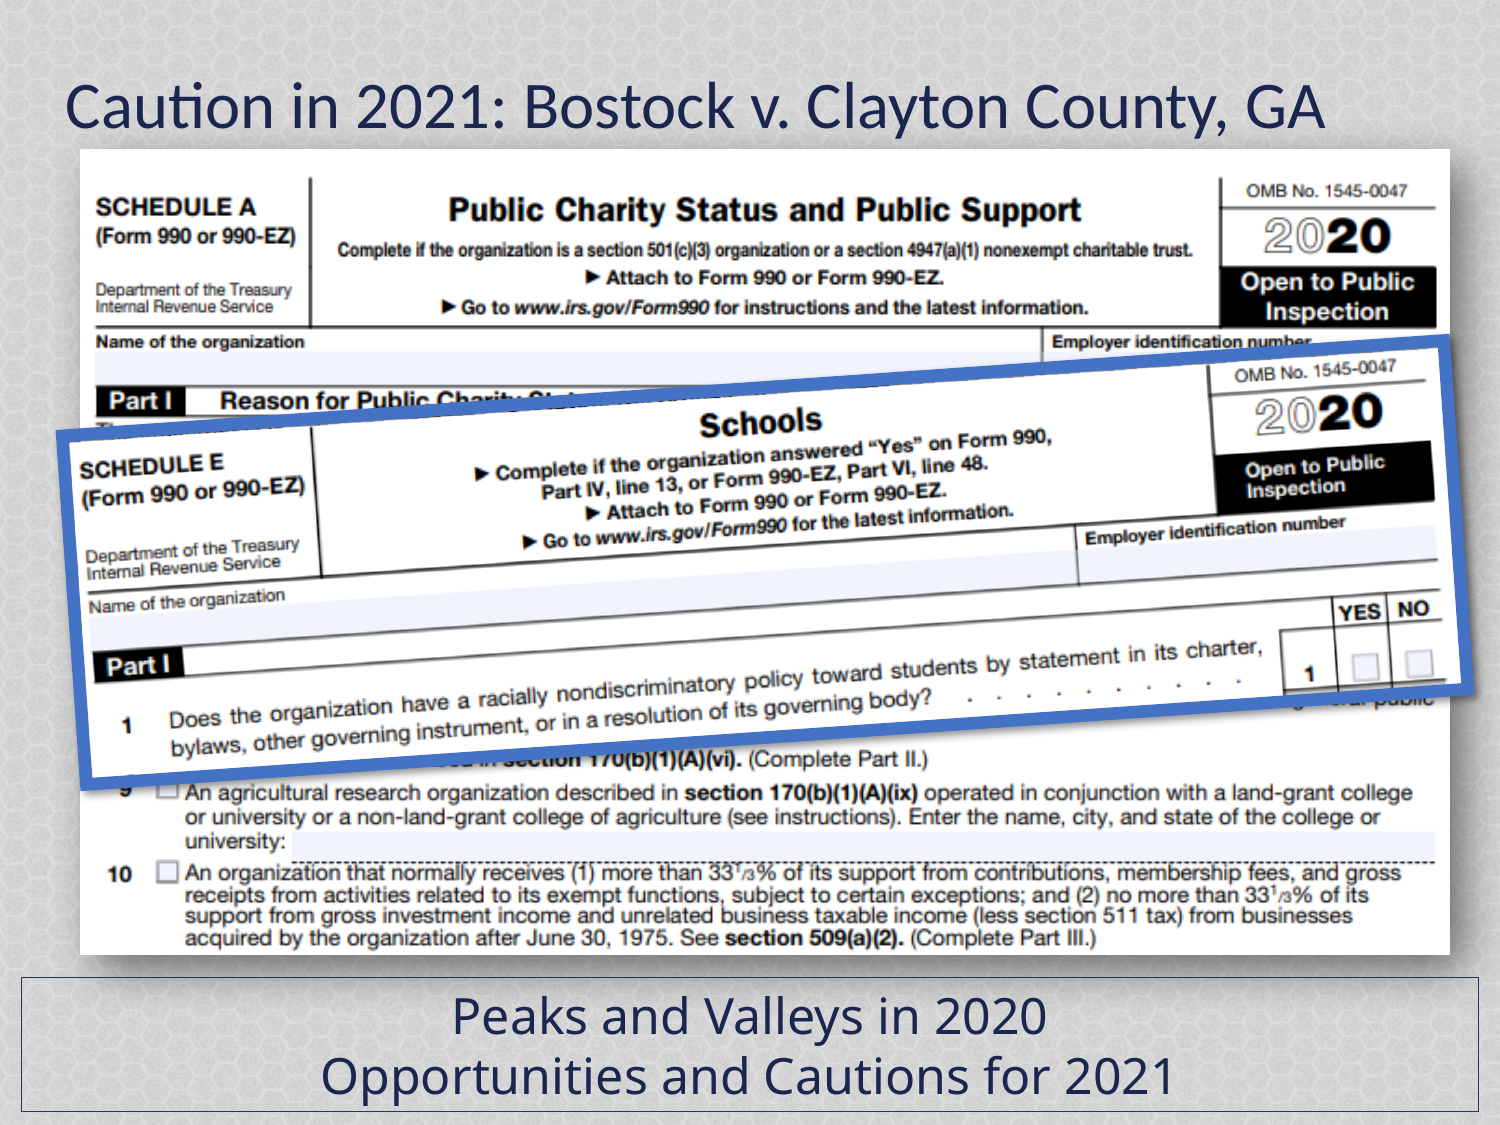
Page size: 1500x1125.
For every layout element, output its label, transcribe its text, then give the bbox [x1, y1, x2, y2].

text_box Caution in 2021: Bostock v. Clayton County, GA [50, 54, 1450, 149]
text_box Peaks and Valleys in 2020 Opportunities and Cautions for 2021 [21, 977, 1479, 1112]
picture [0, 0, 1500, 1125]
